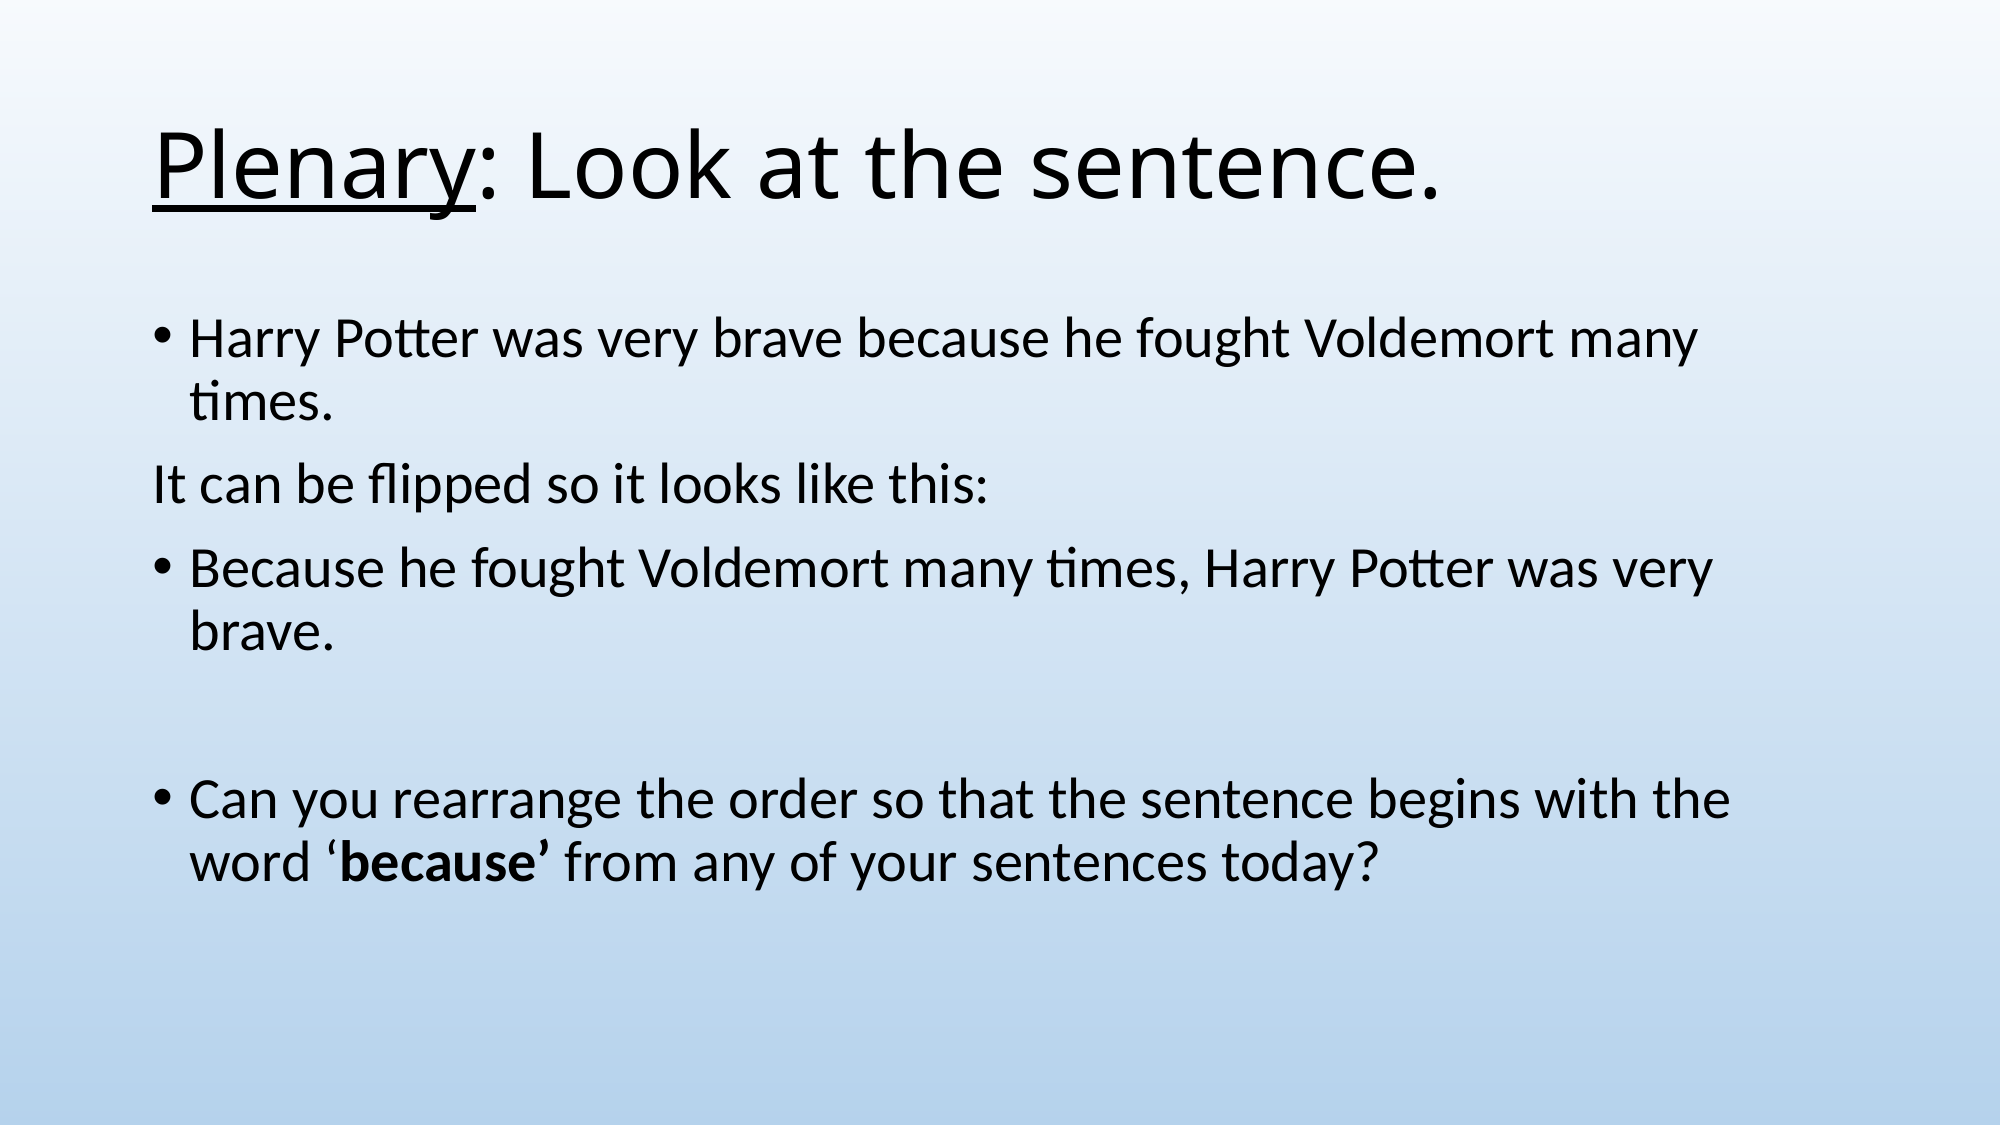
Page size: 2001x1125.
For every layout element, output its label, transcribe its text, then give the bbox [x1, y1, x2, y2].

list Harry Potter was very brave because he fought Voldemort many times. It can be flipped so it looks like this: Because he fought Voldemort many times, Harry Potter was very brave. Can you rearrange the order so that the sentence begins with the word ‘because’ from any of your sentences today? [137, 299, 1863, 1014]
title Plenary: Look at the sentence. [137, 59, 1863, 278]
